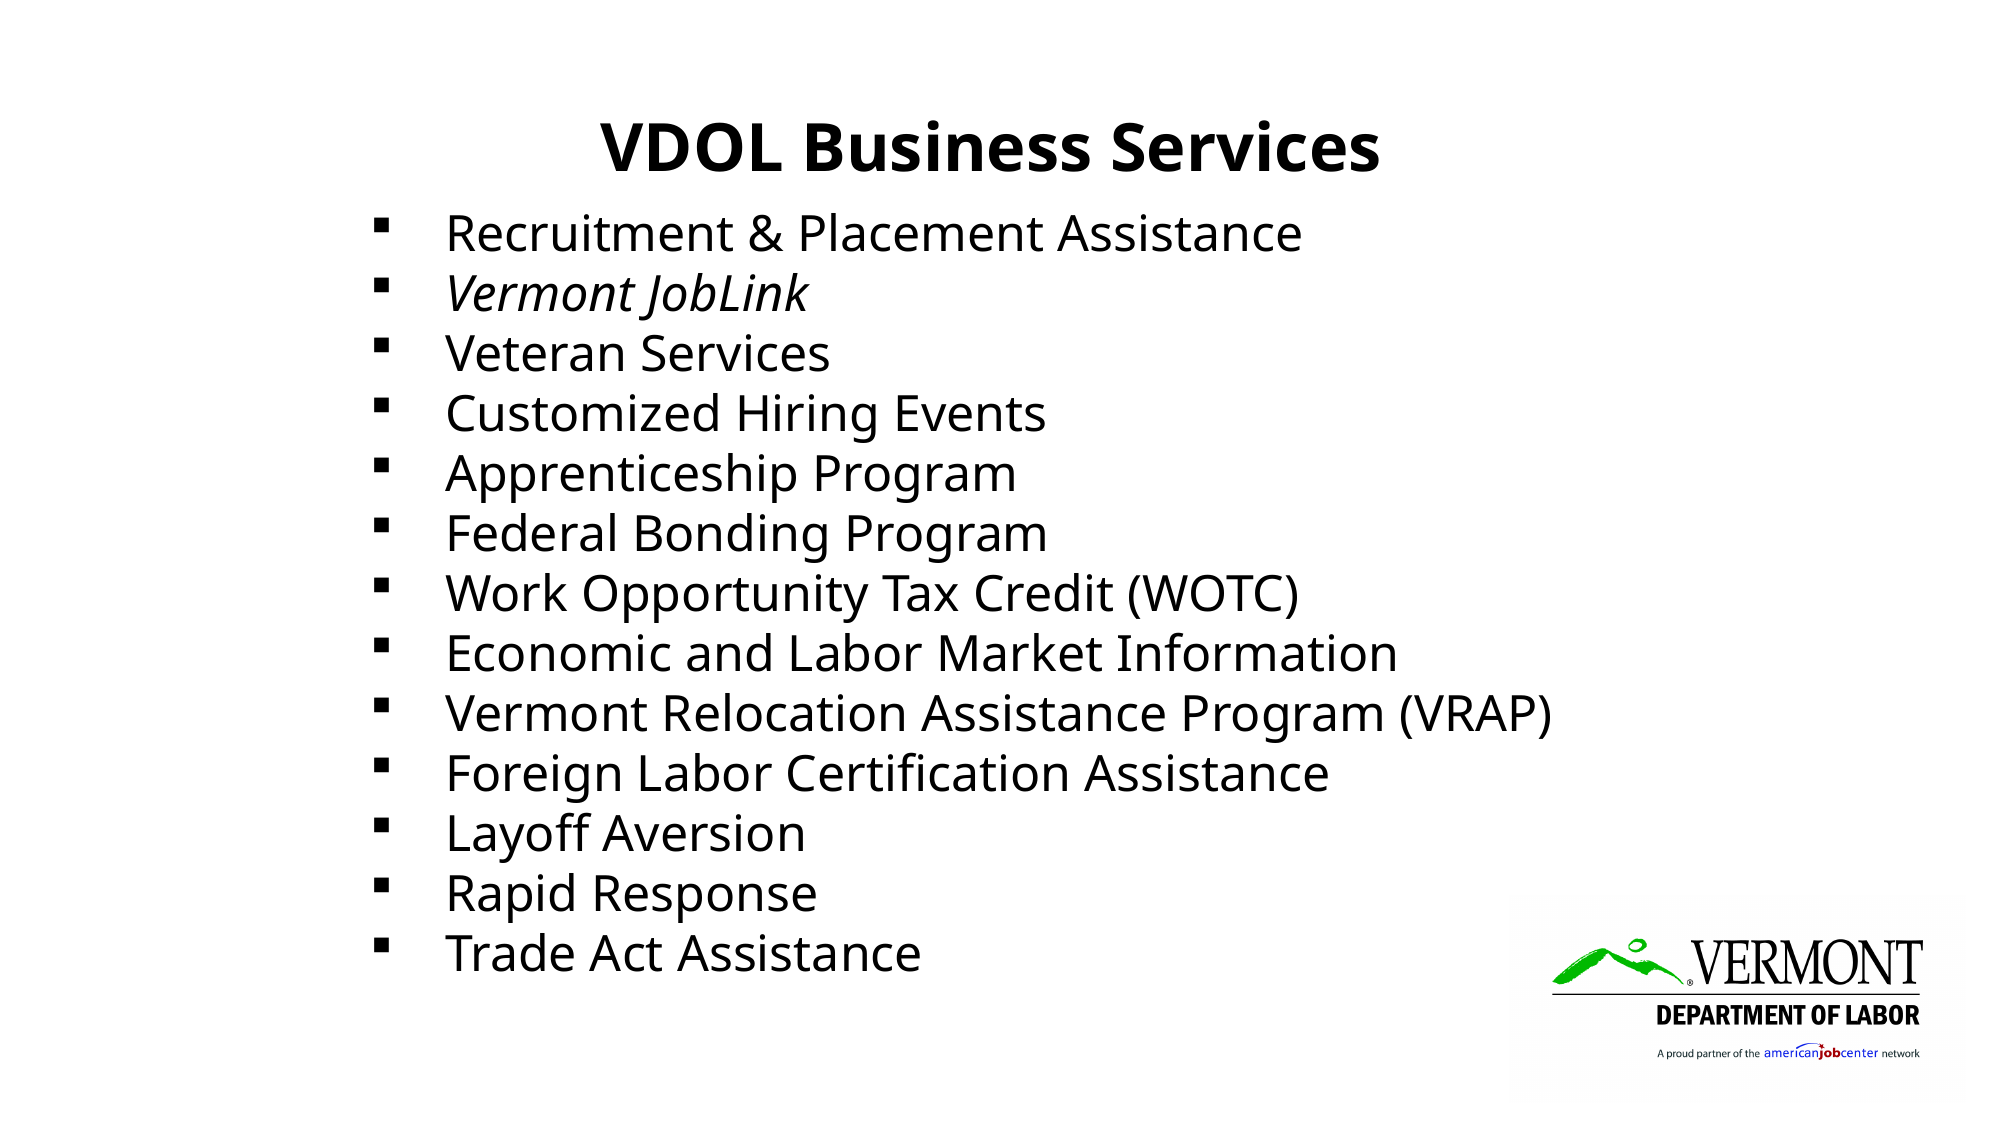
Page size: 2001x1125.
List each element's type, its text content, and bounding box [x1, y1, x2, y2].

picture [1509, 895, 1966, 1103]
text_box VDOL Business Services [328, 97, 1672, 193]
text_box Recruitment & Placement Assistance Vermont JobLink Veteran Services Customized Hiring Events Apprenticeship Program Federal Bonding Program Work Opportunity Tax Credit (WOTC) Economic and Labor Market Information Vermont Relocation Assistance Program (VRAP) Foreign Labor Certification Assistance Layoff Aversion Rapid Response Trade Act Assistance [355, 193, 1925, 989]
